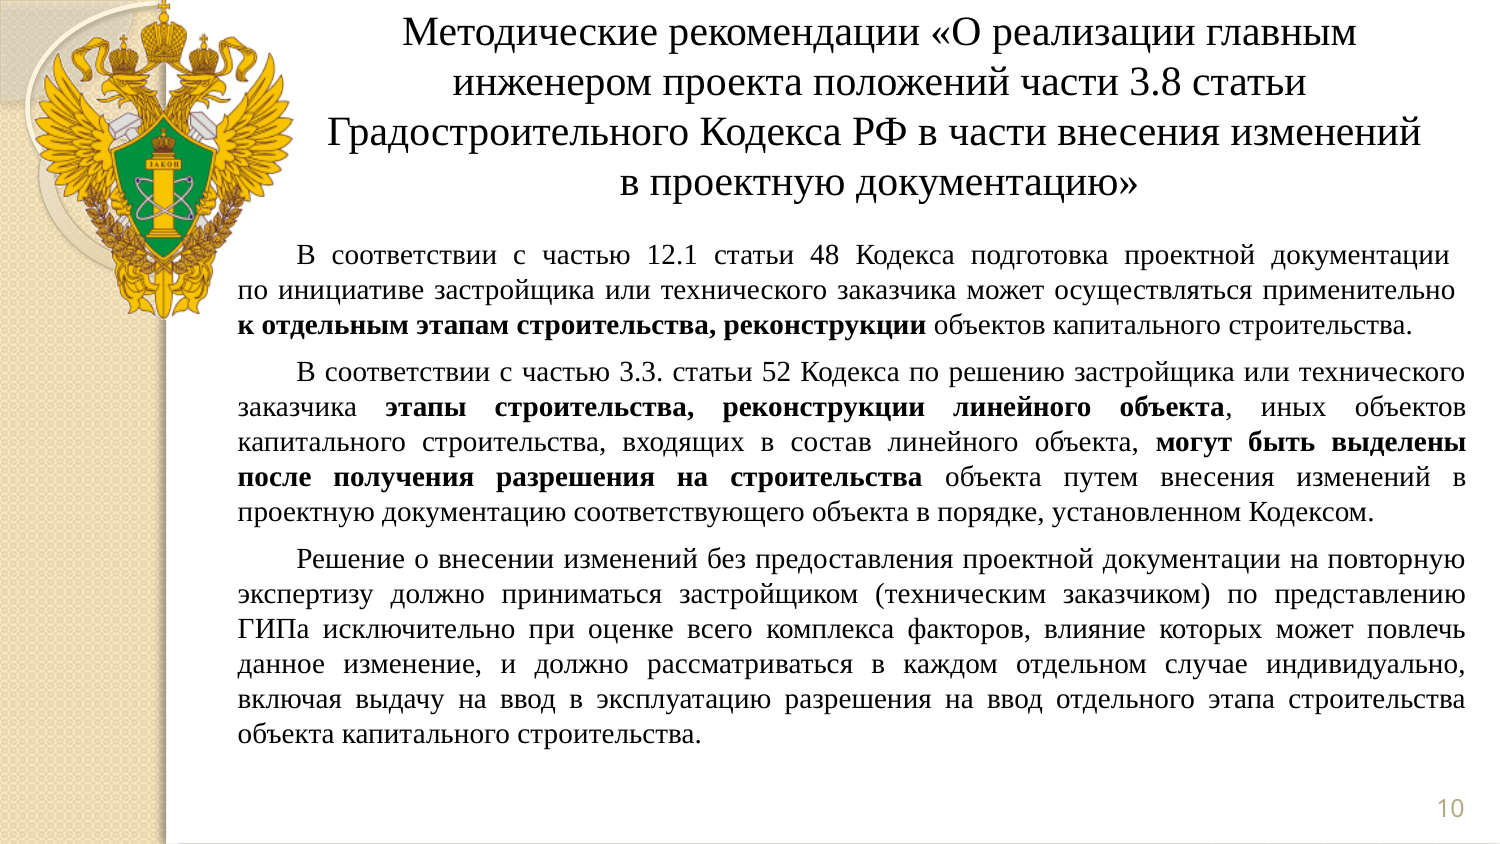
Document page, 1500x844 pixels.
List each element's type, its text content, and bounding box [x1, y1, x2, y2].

title Методические рекомендации «О реализации главным инженером проекта положений части 3.8 статьи Градостроительного Кодекса РФ в части внесения изменений в проектную документацию» [300, 33, 1466, 174]
slide_number 10 [1413, 775, 1488, 835]
list В соответствии с частью 12.1 статьи 48 Кодекса подготовка проектной документации по инициативе застройщика или технического заказчика может осуществляться применительно к отдельным этапам строительства, реконструкции объектов капитального строительства. В соответствии с частью 3.3. статьи 52 Кодекса по решению застройщика или технического заказчика этапы строительства, реконструкции линейного объекта, иных объектов капитального строительства, входящих в состав линейного объекта, могут быть выделены после получения разрешения на строительства объекта путем внесения изменений в проектную документацию соответствующего объекта в порядке, установленном Кодексом. Решение о внесении изменений без предоставления проектной документации на повторную экспертизу должно приниматься застройщиком (техническим заказчиком) по представлению ГИПа исключительно при оценке всего комплекса факторов, влияние которых может повлечь данное изменение, и должно рассматриваться в каждом отдельном случае индивидуально, включая выдачу на ввод в эксплуатацию разрешения на ввод отдельного этапа строительства объекта капитального строительства. [163, 174, 1483, 811]
picture [34, 0, 294, 320]
